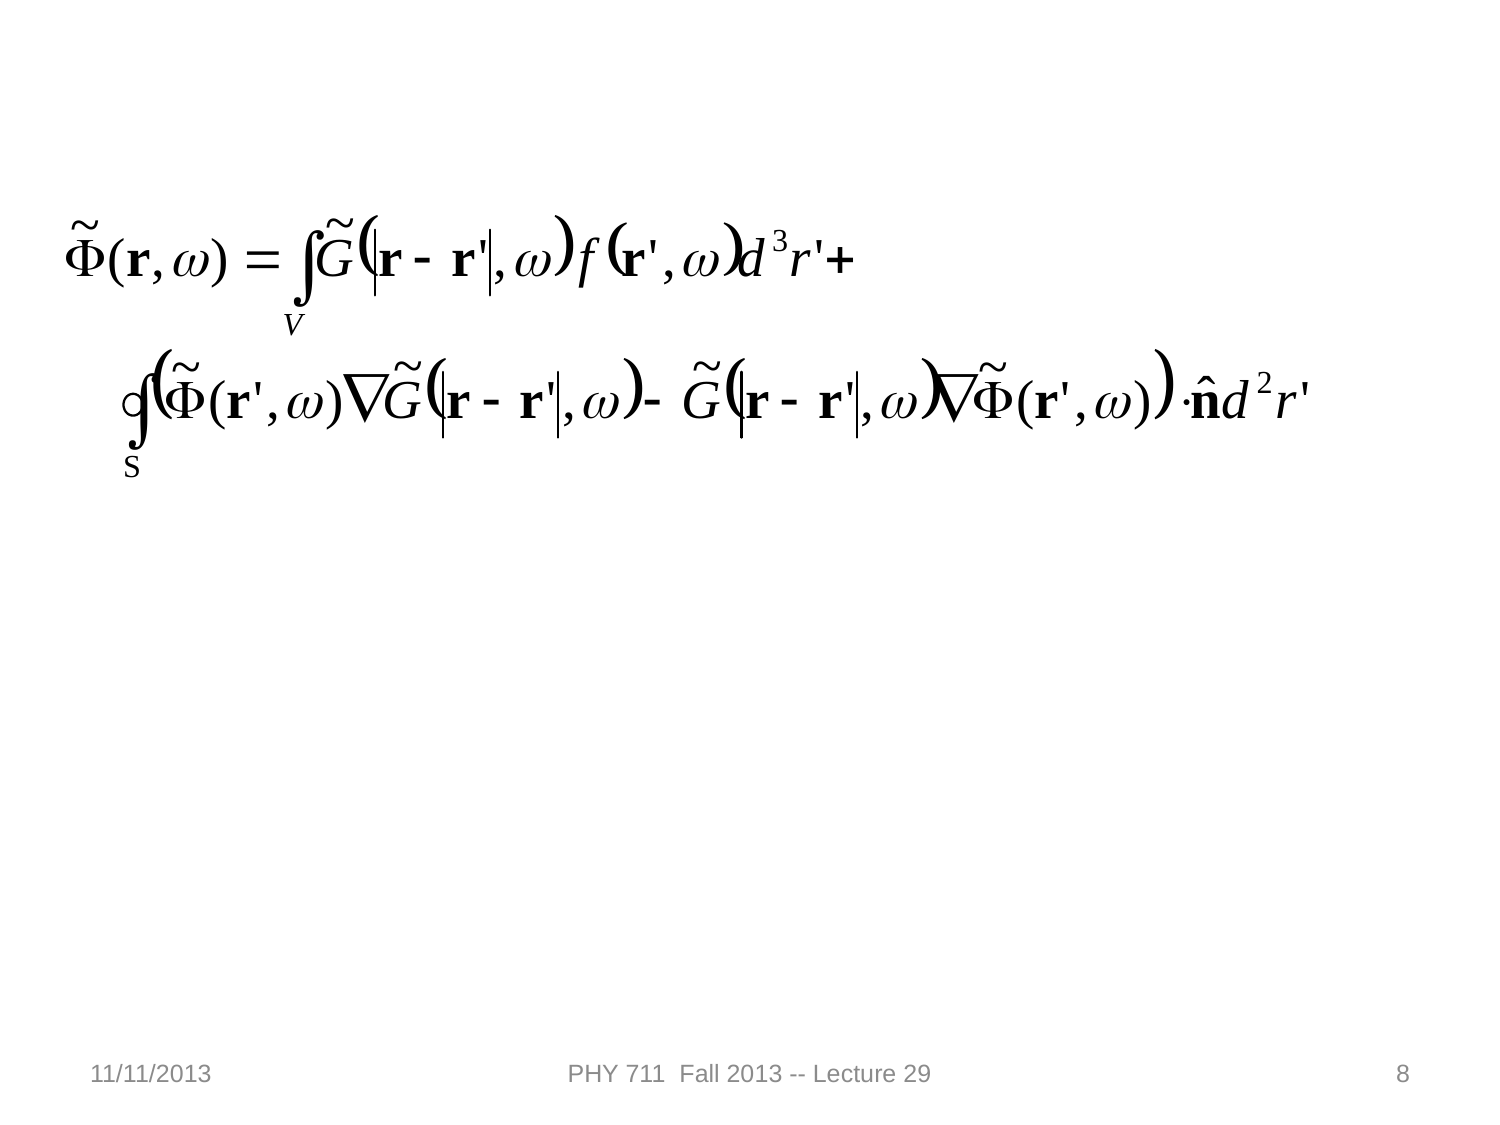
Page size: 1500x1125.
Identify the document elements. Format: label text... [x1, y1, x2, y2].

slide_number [75, 1042, 425, 1103]
slide_number 8 [1074, 1042, 1425, 1103]
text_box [56, 207, 1318, 492]
footer PHY 711 Fall 2013 -- Lecture 29 [512, 1042, 988, 1103]
